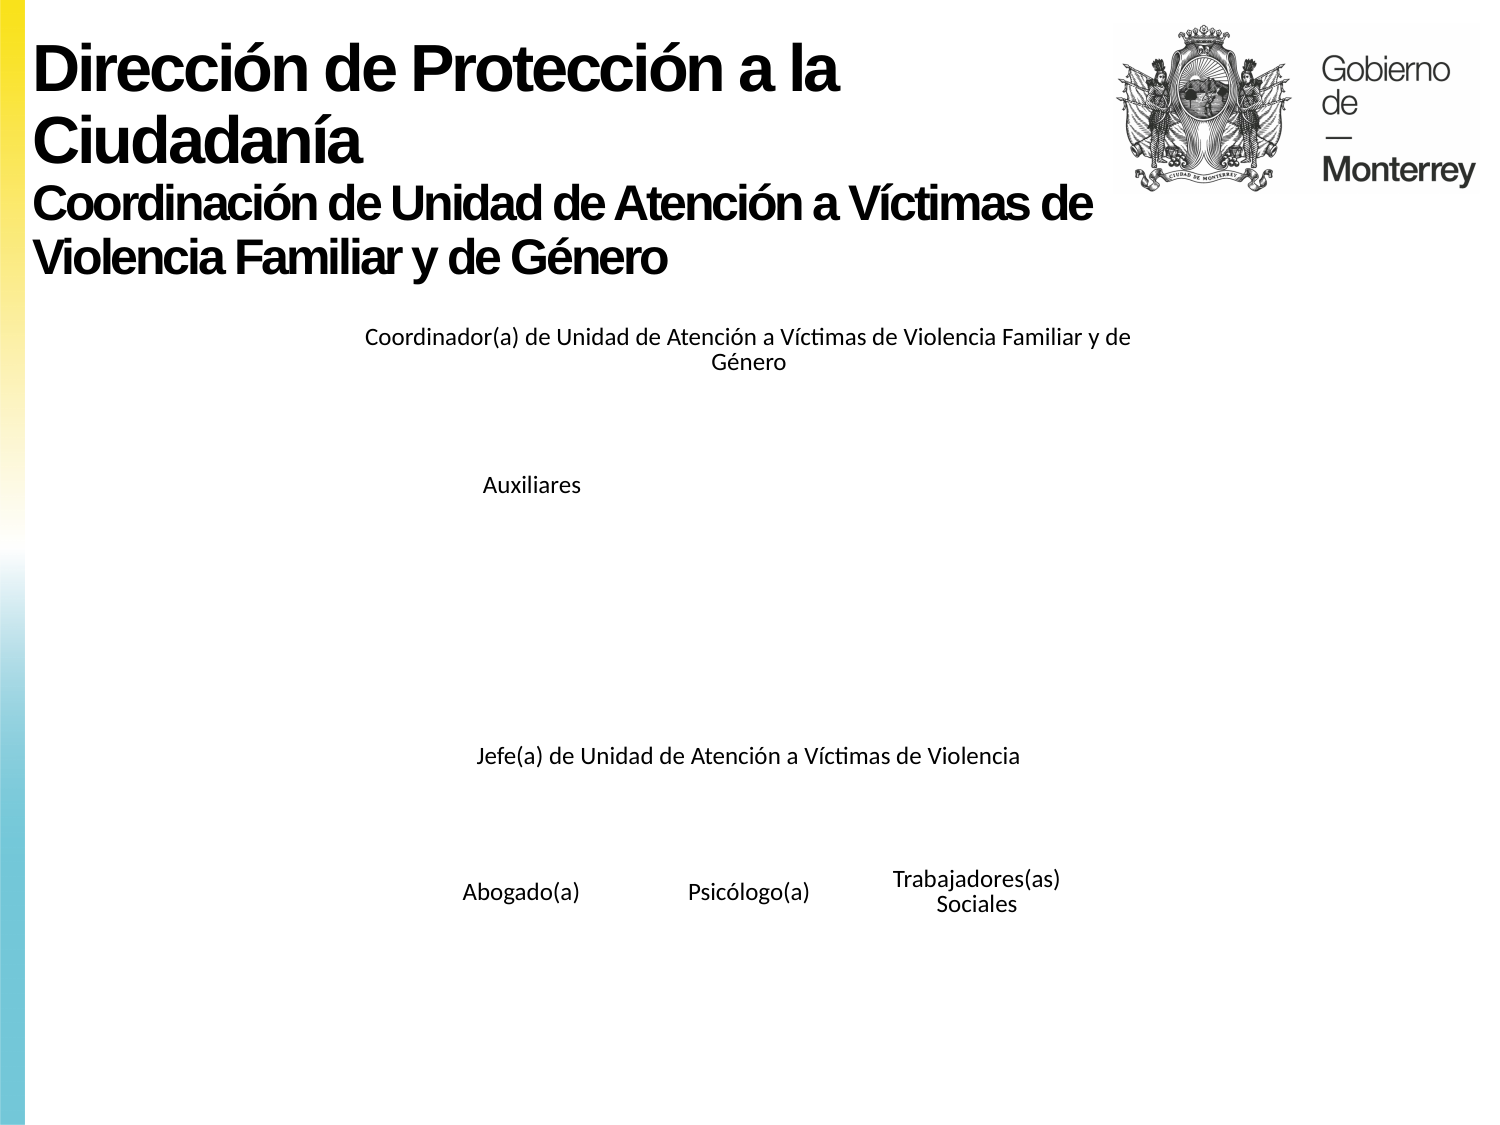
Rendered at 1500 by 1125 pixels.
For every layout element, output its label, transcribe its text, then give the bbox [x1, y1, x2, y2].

picture [0, 0, 25, 1125]
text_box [231, 299, 1268, 1082]
text_box Dirección de Protección a la Ciudadanía Coordinación de Unidad de Atención a Víctimas de Violencia Familiar y de Género [17, 26, 1137, 293]
picture [1113, 23, 1480, 194]
